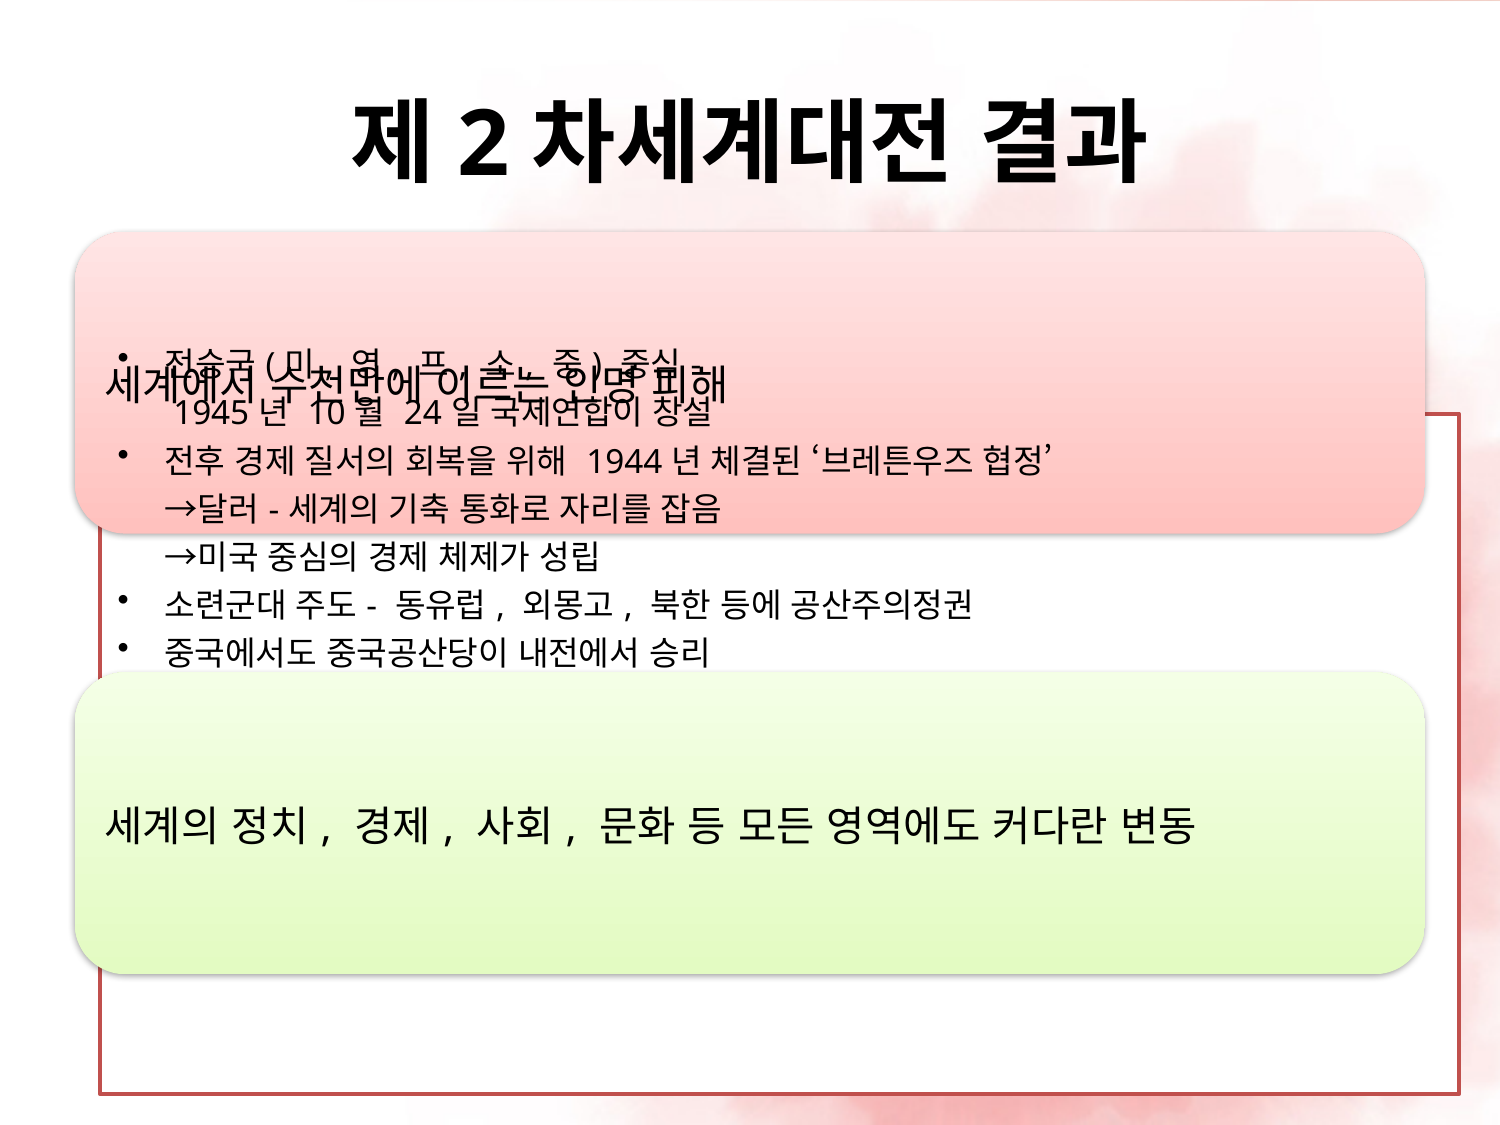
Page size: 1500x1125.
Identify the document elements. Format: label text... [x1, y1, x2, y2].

text_box [98, 412, 1461, 1096]
title 제2차세계대전 결과 [75, 45, 1425, 231]
picture [0, 0, 1500, 1125]
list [74, 231, 1426, 975]
